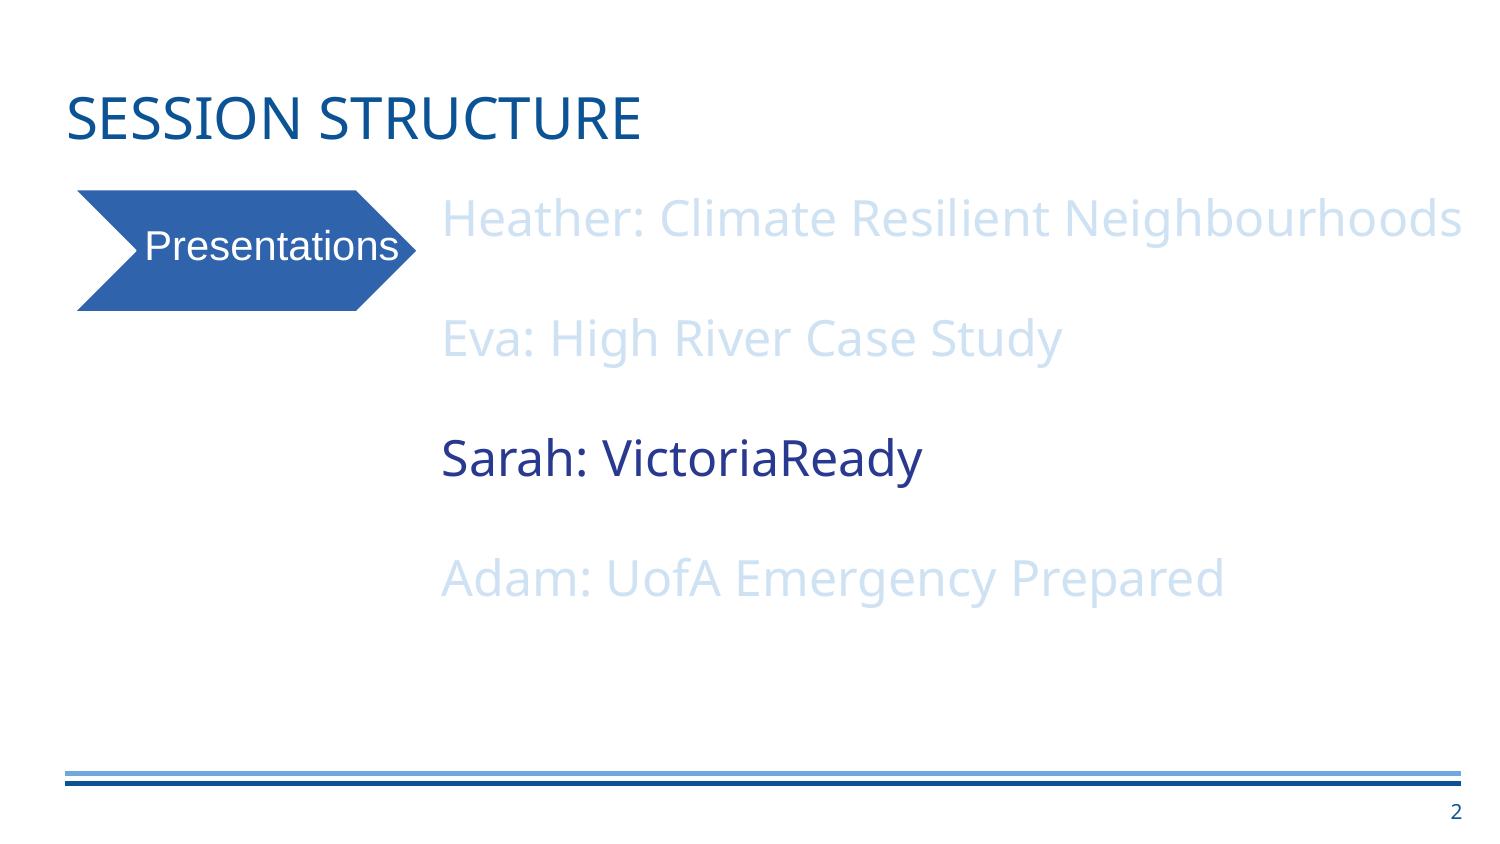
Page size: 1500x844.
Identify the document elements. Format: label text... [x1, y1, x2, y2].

title SESSION STRUCTURE [51, 66, 1489, 161]
text_box [74, 257, 410, 312]
text_box Presentations [129, 203, 427, 259]
title Heather: Climate Resilient Neighbourhoods Eva: High River Case Study Sarah: VictoriaReady Adam: UofA Emergency Prepared [426, 171, 1500, 747]
text_box 2 [296, 783, 1478, 828]
text_box [74, 189, 370, 244]
